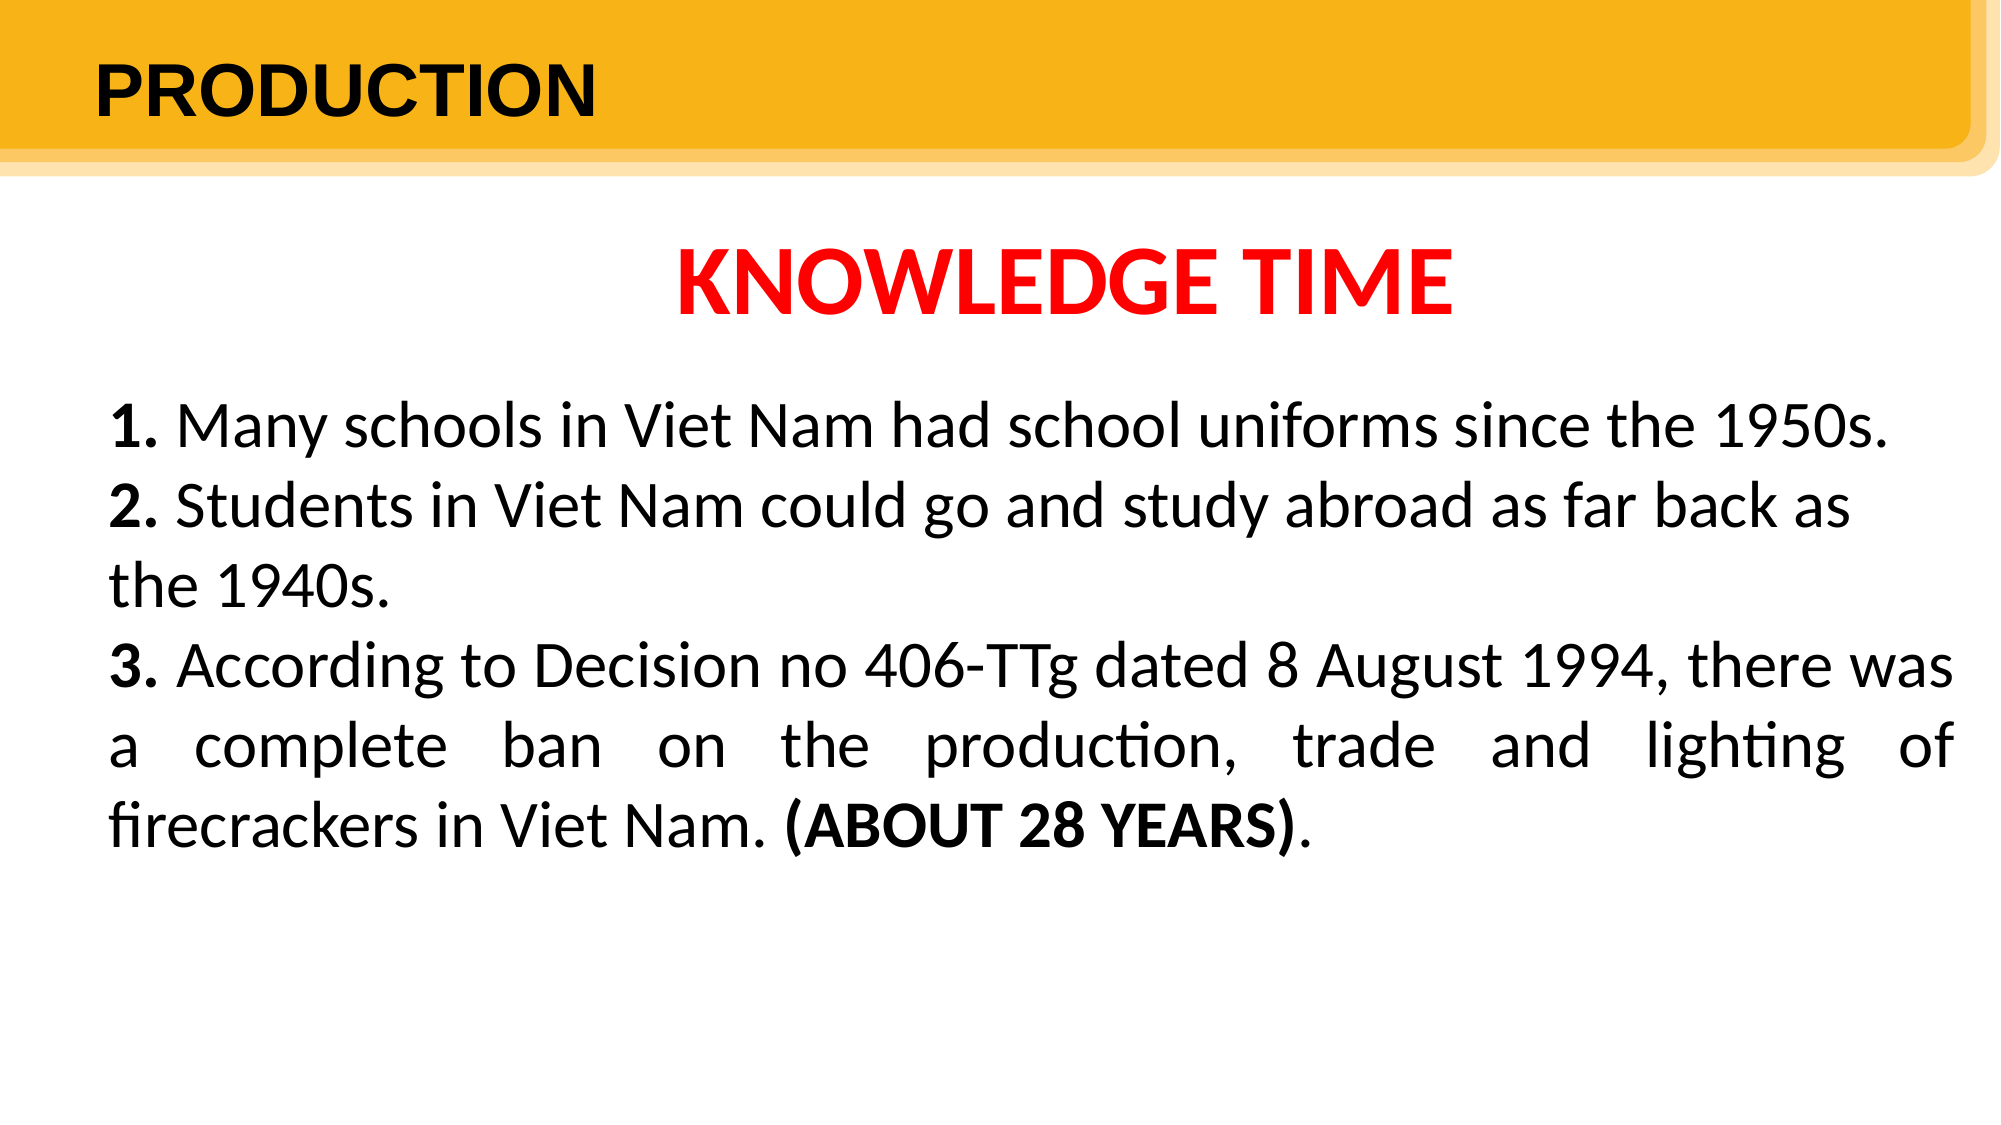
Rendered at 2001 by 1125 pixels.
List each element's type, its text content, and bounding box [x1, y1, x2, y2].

text_box KNOWLEDGE TIME [176, 206, 1956, 342]
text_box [0, 0, 2000, 177]
text_box 1. Many schools in Viet Nam had school uniforms since the 1950s. 2. Students in Viet Nam could go and study abroad as far back as the 1940s. 3. According to Decision no 406-TTg dated 8 August 1994, there was a complete ban on the production, trade and lighting of firecrackers in Viet Nam. (ABOUT 28 YEARS). [94, 373, 1971, 868]
